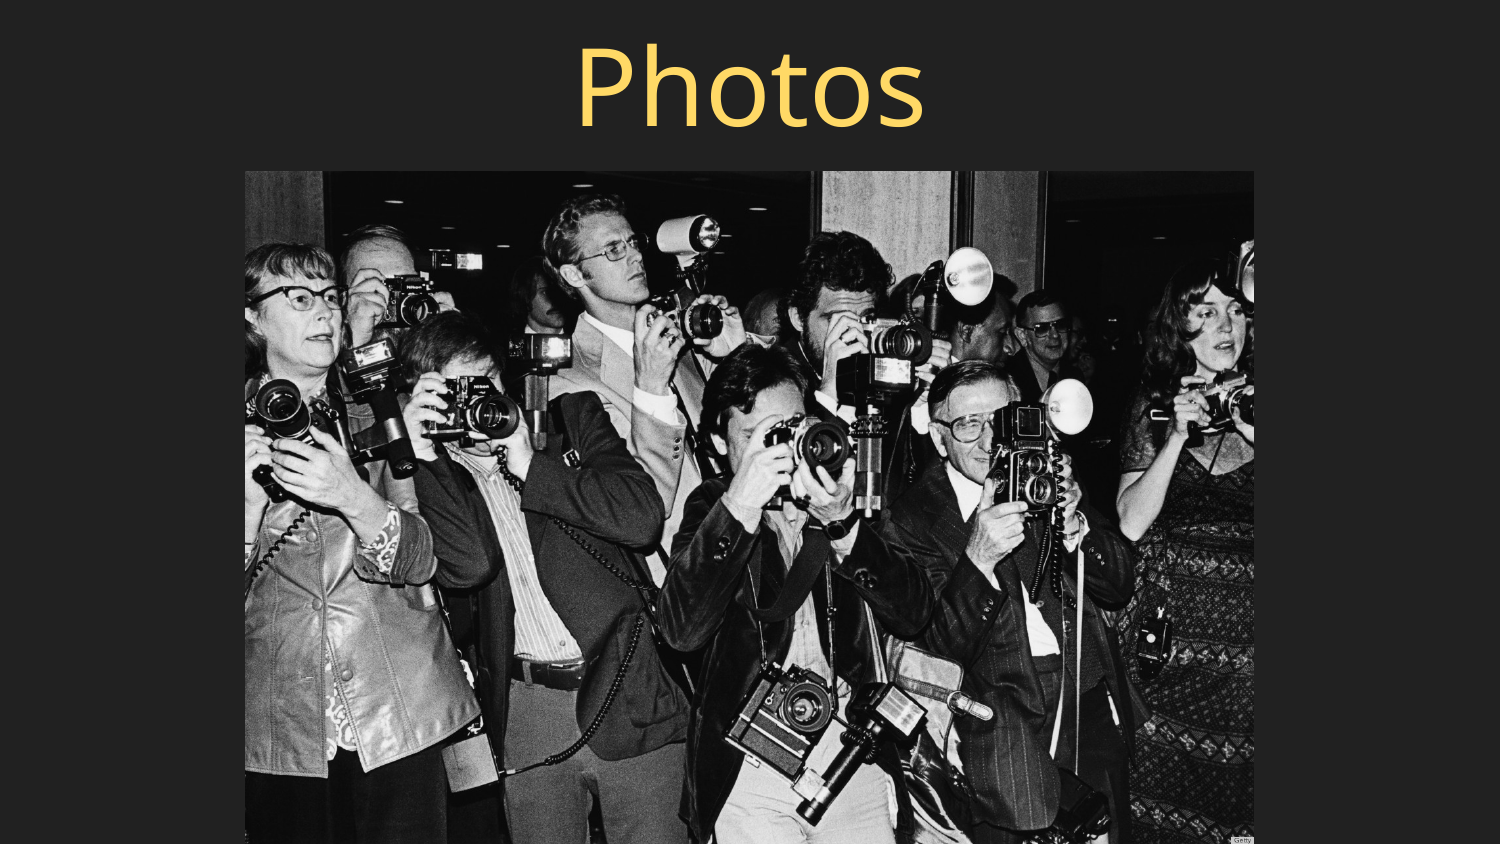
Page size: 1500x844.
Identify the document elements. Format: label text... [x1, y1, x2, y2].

picture [245, 171, 1255, 844]
title Photos [51, 0, 1449, 164]
